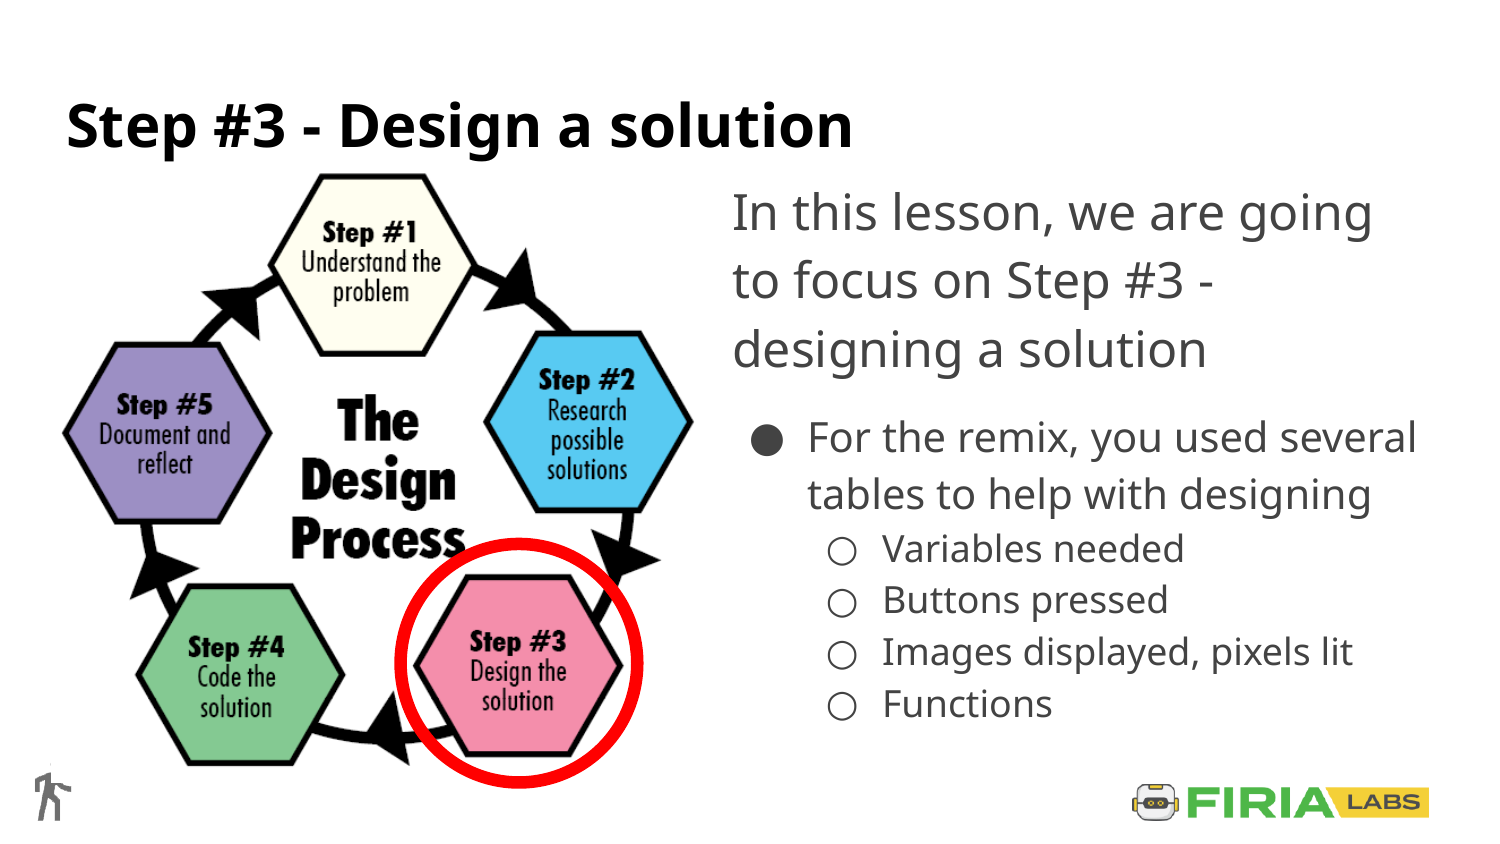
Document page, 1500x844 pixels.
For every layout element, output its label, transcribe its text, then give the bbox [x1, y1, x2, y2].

picture [19, 163, 705, 826]
title Step #3 - Design a solution [51, 72, 1467, 176]
list In this lesson, we are going to focus on Step #3 - designing a solution For the remix, you used several tables to help with designing Variables needed Buttons pressed Images displayed, pixels lit Functions [717, 155, 1445, 800]
picture [1121, 800, 1436, 826]
